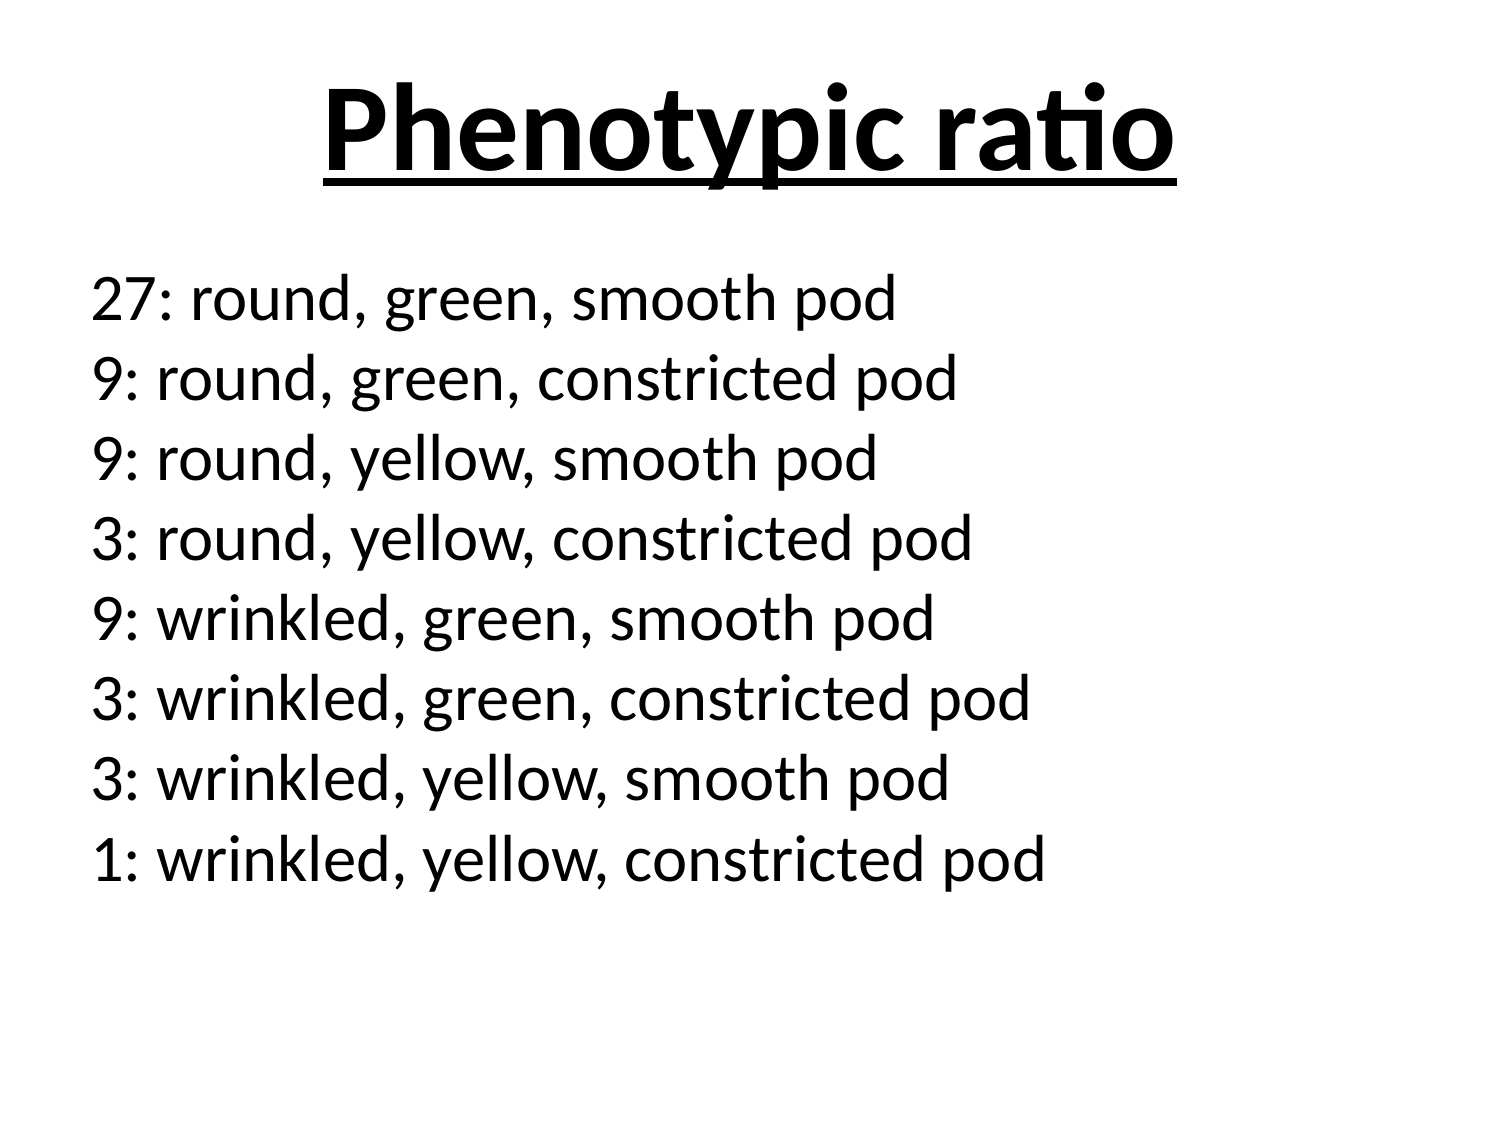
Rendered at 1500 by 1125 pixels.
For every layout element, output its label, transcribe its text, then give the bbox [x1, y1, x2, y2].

list 27: round, green, smooth pod 9: round, green, constricted pod 9: round, yellow, smooth pod 3: round, yellow, constricted pod 9: wrinkled, green, smooth pod 3: wrinkled, green, constricted pod 3: wrinkled, yellow, smooth pod 1: wrinkled, yellow, constricted pod [75, 262, 1425, 1005]
title Phenotypic ratio [75, 45, 1425, 233]
